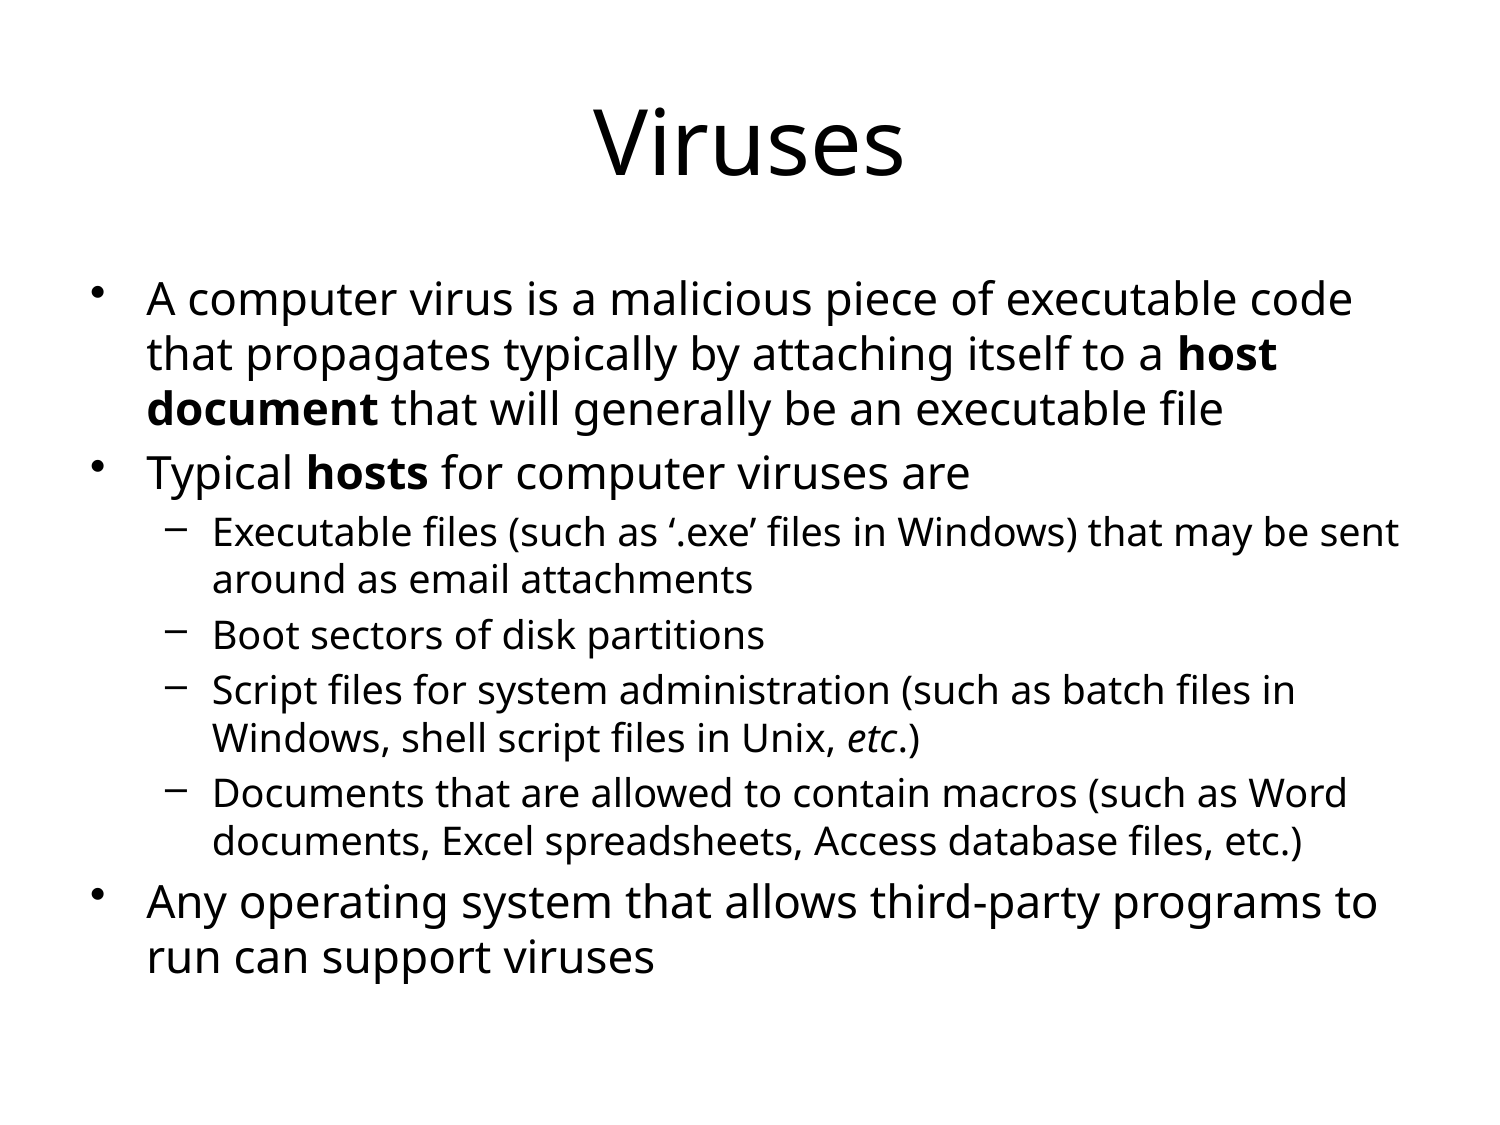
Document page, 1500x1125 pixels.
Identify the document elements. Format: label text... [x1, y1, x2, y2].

list A computer virus is a malicious piece of executable code that propagates typically by attaching itself to a host document that will generally be an executable file Typical hosts for computer viruses are Executable files (such as ‘.exe’ files in Windows) that may be sent around as email attachments Boot sectors of disk partitions Script files for system administration (such as batch files in Windows, shell script files in Unix, etc.) Documents that are allowed to contain macros (such as Word documents, Excel spreadsheets, Access database files, etc.) Any operating system that allows third-party programs to run can support viruses [75, 262, 1425, 1005]
title Viruses [75, 45, 1425, 233]
